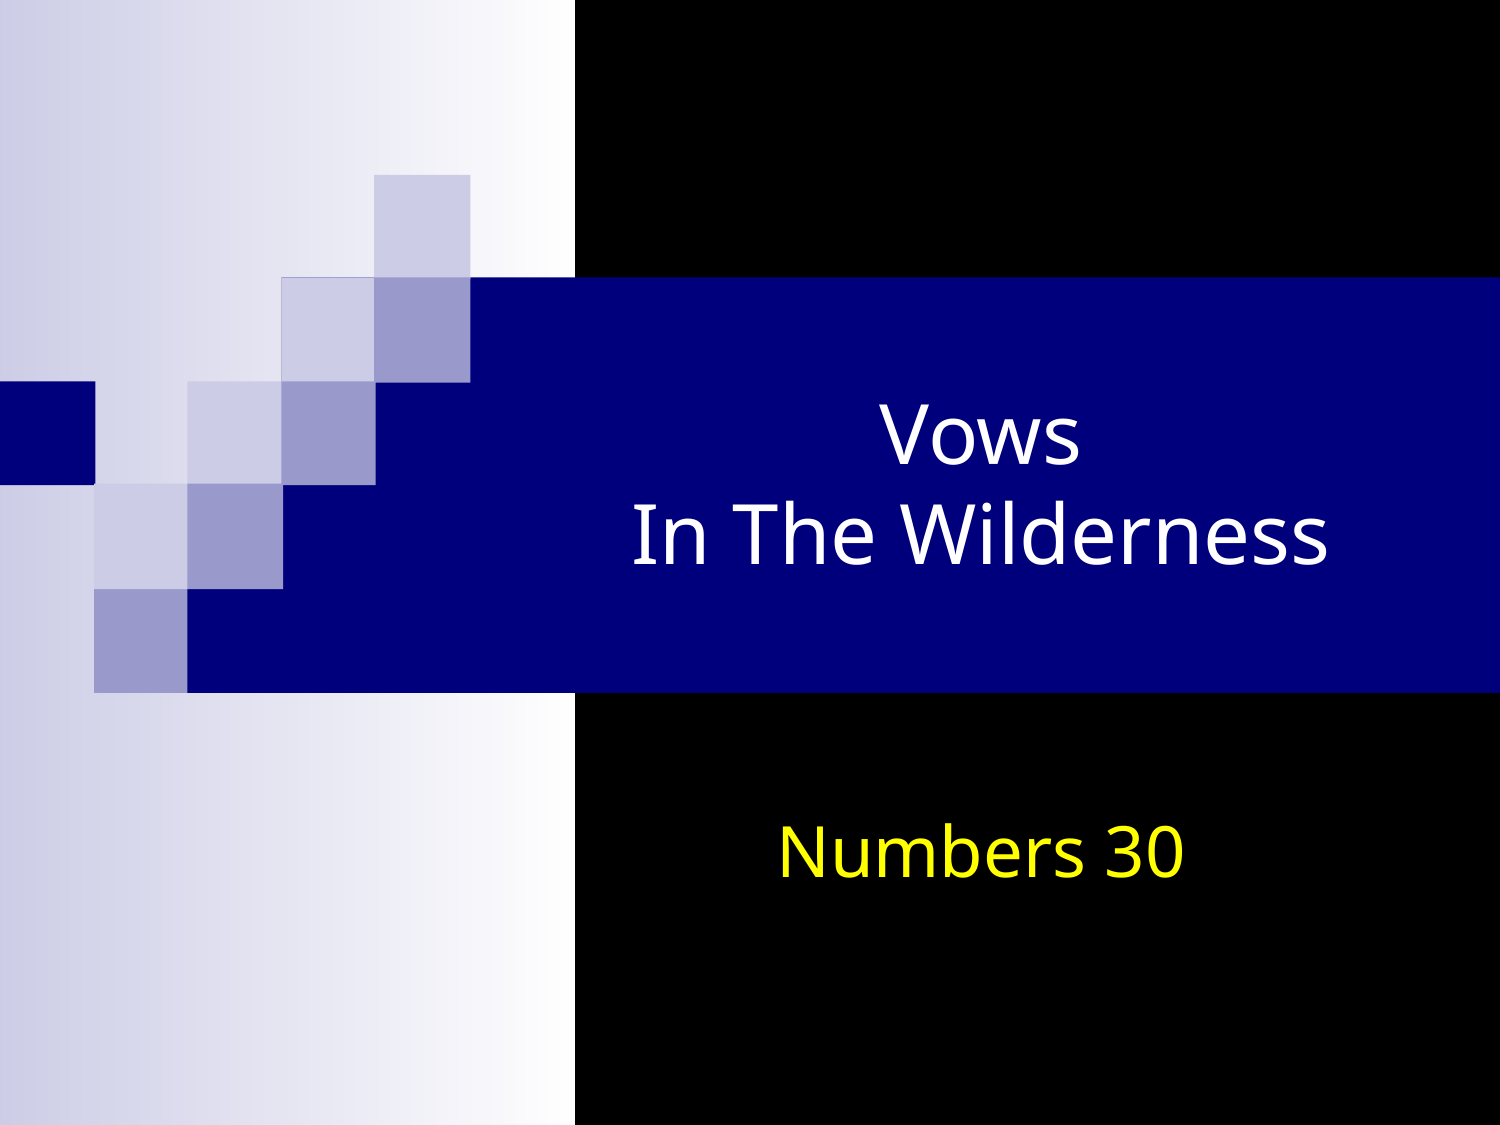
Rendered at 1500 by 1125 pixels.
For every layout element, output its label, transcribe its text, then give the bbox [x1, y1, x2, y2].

subtitle Numbers 30 [487, 699, 1475, 988]
title Vows In The Wilderness [487, 299, 1475, 663]
